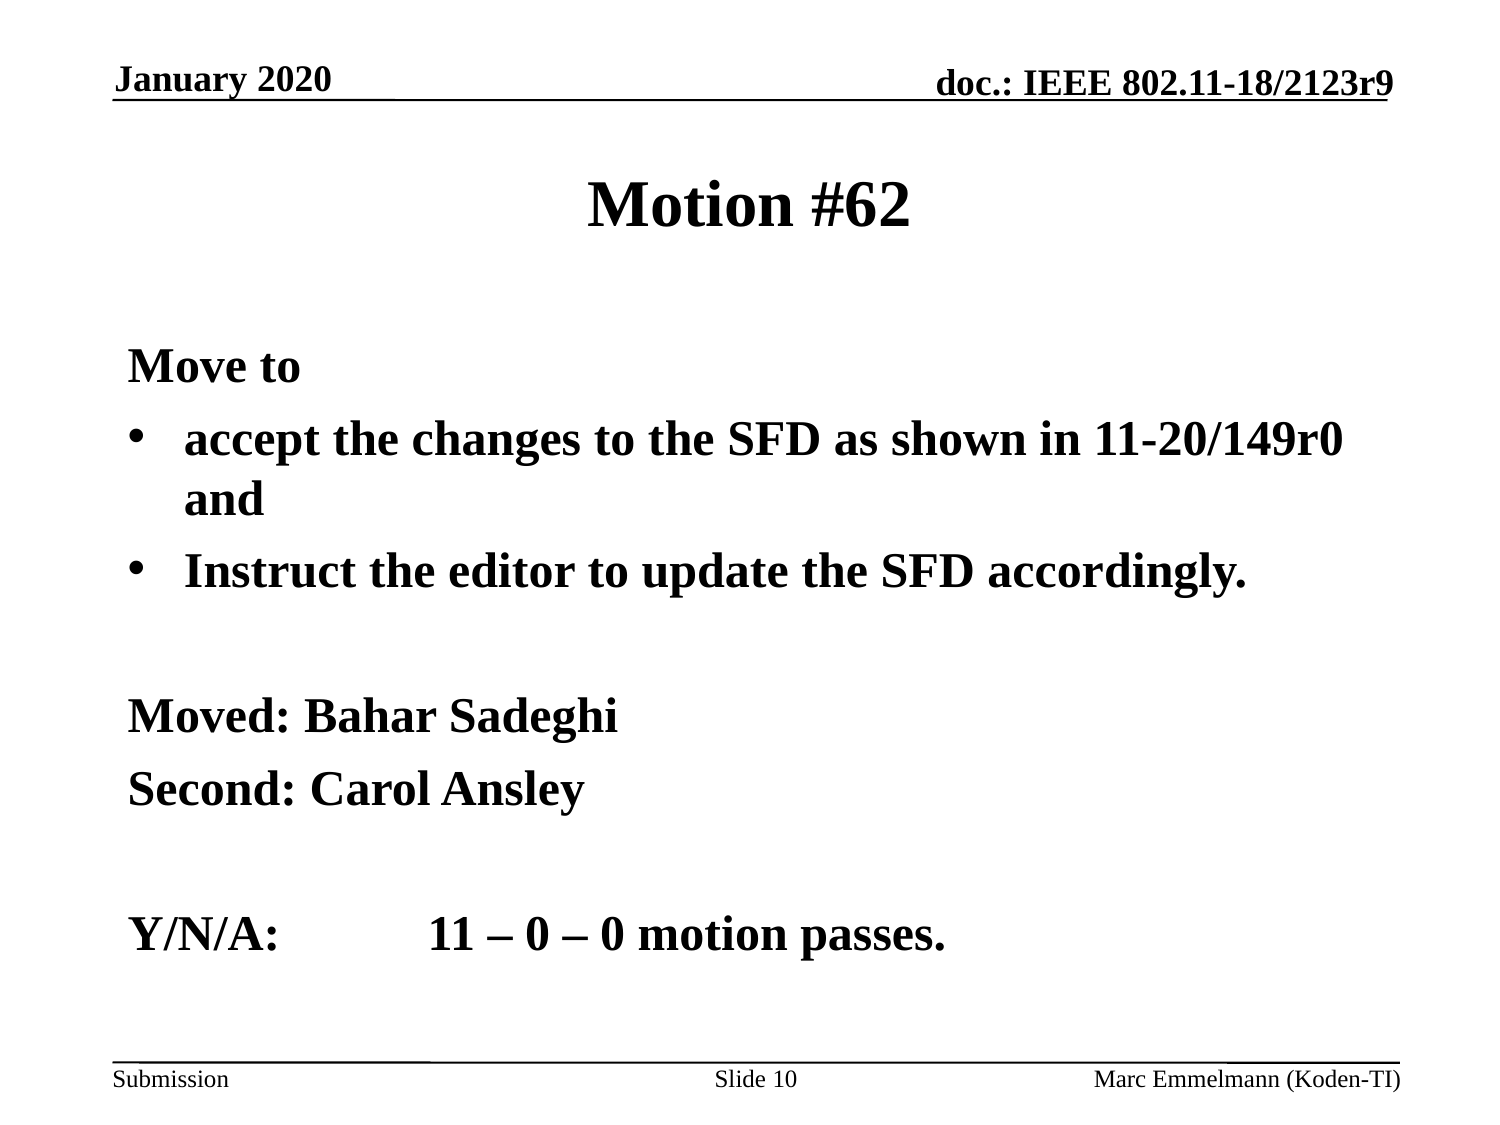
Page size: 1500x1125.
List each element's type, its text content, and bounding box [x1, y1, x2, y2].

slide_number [114, 54, 423, 100]
slide_number Slide 10 [712, 1061, 800, 1123]
list Move to accept the changes to the SFD as shown in 11-20/149r0 and Instruct the editor to update the SFD accordingly. Moved: Bahar Sadeghi Second: Carol Ansley Y/N/A: 11 – 0 – 0 motion passes. [112, 324, 1388, 1000]
title Motion #62 [112, 112, 1388, 288]
footer Marc Emmelmann (Koden-TI) [878, 1061, 1402, 1093]
